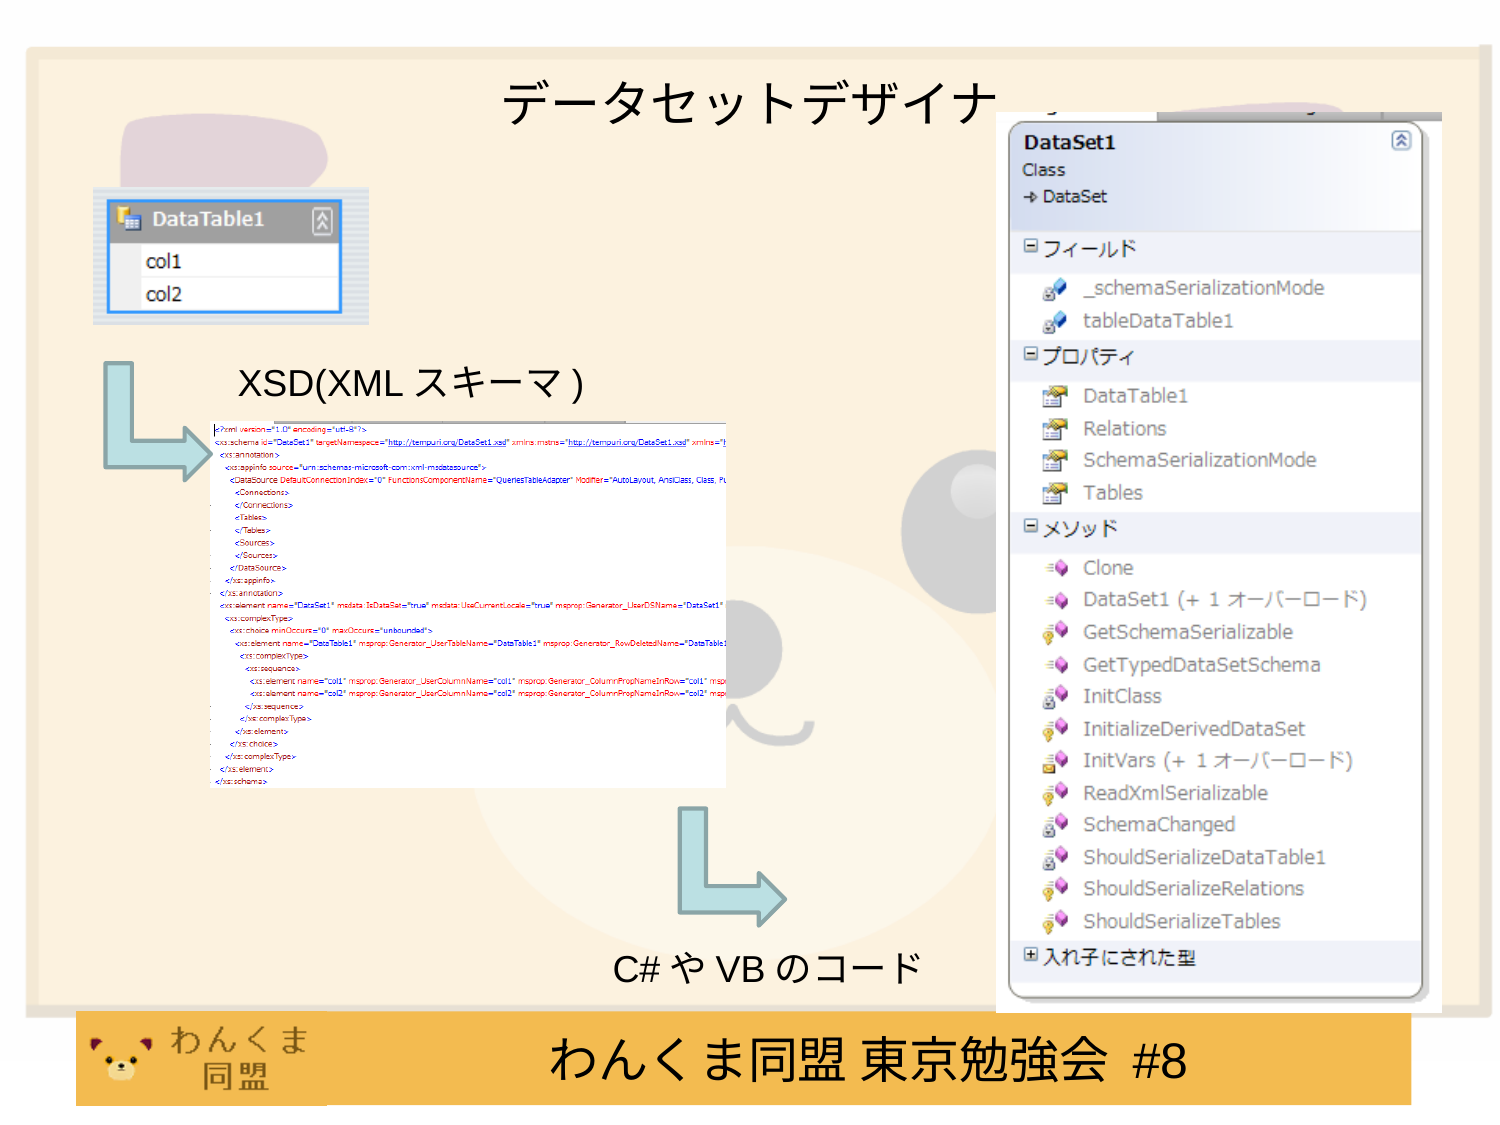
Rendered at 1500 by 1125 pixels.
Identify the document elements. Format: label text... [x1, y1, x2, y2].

title データセットデザイナ [74, 44, 1426, 162]
picture [0, 0, 1500, 1106]
text_box [677, 806, 788, 928]
text_box XSD(XMLスキーマ) [222, 351, 622, 412]
text_box C#やVBのコード [597, 937, 990, 998]
text_box [103, 361, 205, 483]
